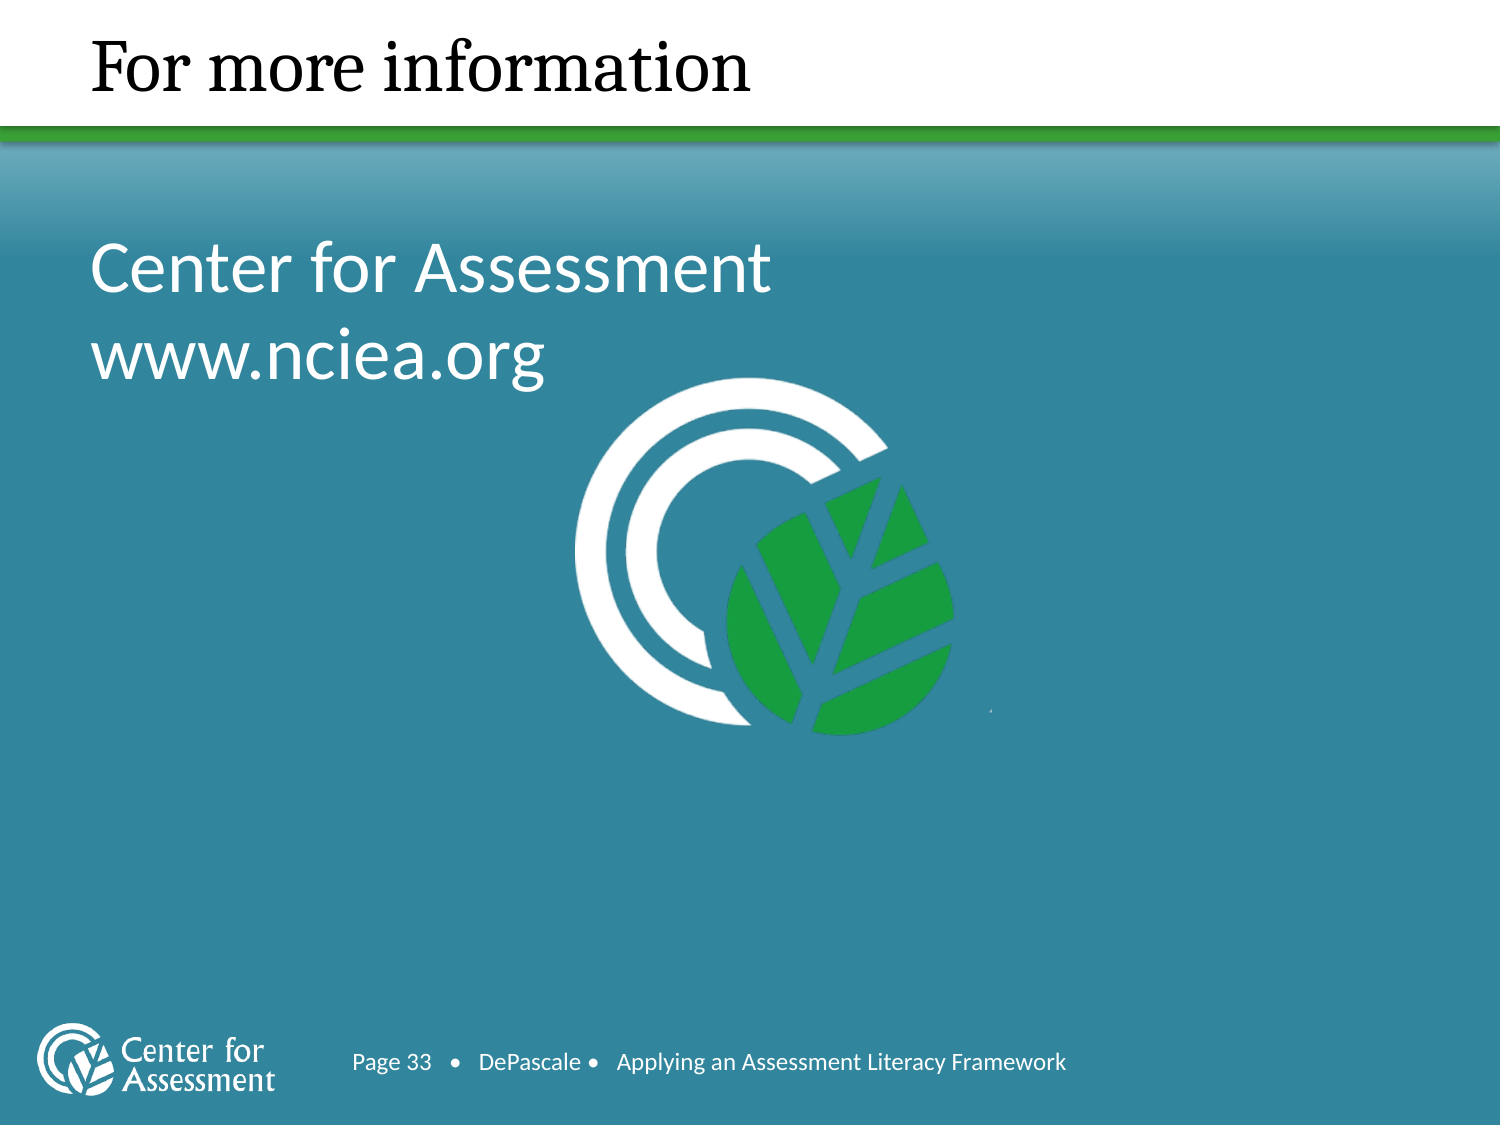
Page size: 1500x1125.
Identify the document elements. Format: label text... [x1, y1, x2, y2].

title For more information [75, 21, 1413, 102]
picture [575, 262, 992, 851]
picture [37, 999, 275, 1119]
slide_number Page 33 • DePascale • Applying an Assessment Literacy Framework [337, 1044, 1413, 1099]
picture [681, 262, 701, 270]
